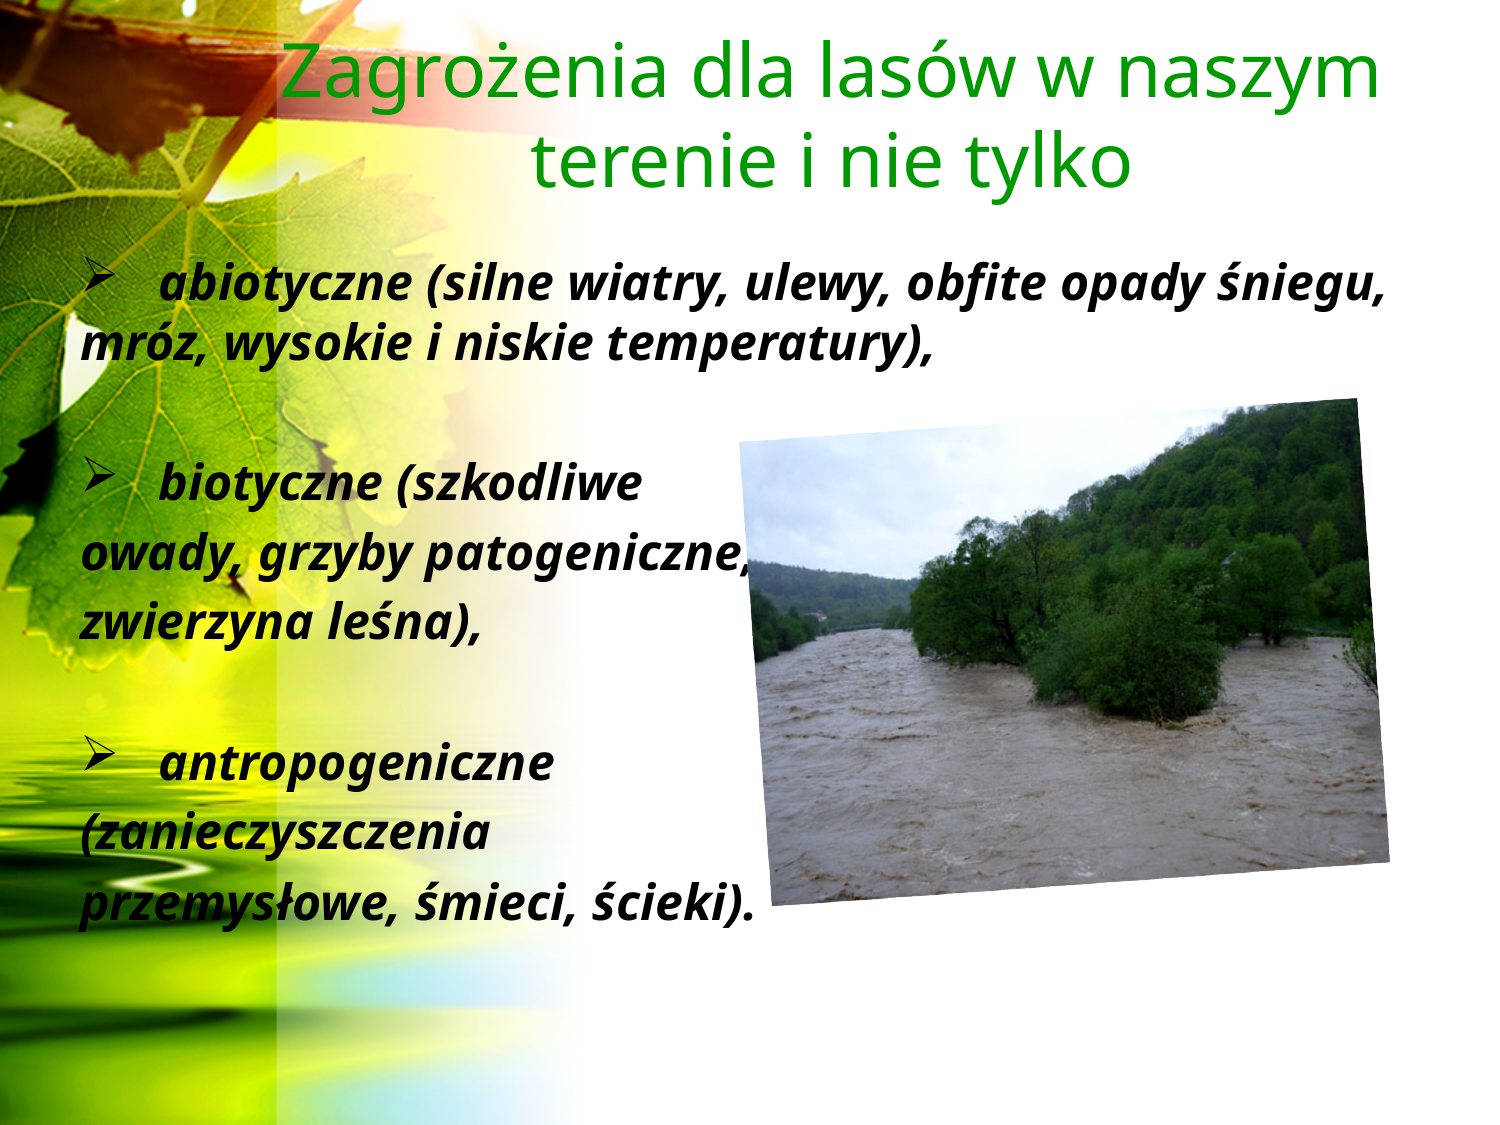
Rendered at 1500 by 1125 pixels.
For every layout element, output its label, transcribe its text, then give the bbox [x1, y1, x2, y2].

title Zagrożenia dla lasów w naszym terenie i nie tylko [194, 54, 1471, 171]
subtitle abiotyczne (silne wiatry, ulewy, obfite opady śniegu, mróz, wysokie i niskie temperatury), biotyczne (szkodliwe owady, grzyby patogeniczne, zwierzyna leśna), antropogeniczne (zanieczyszczenia przemysłowe, śmieci, ścieki). [64, 172, 1435, 1052]
picture [0, 0, 1500, 1125]
